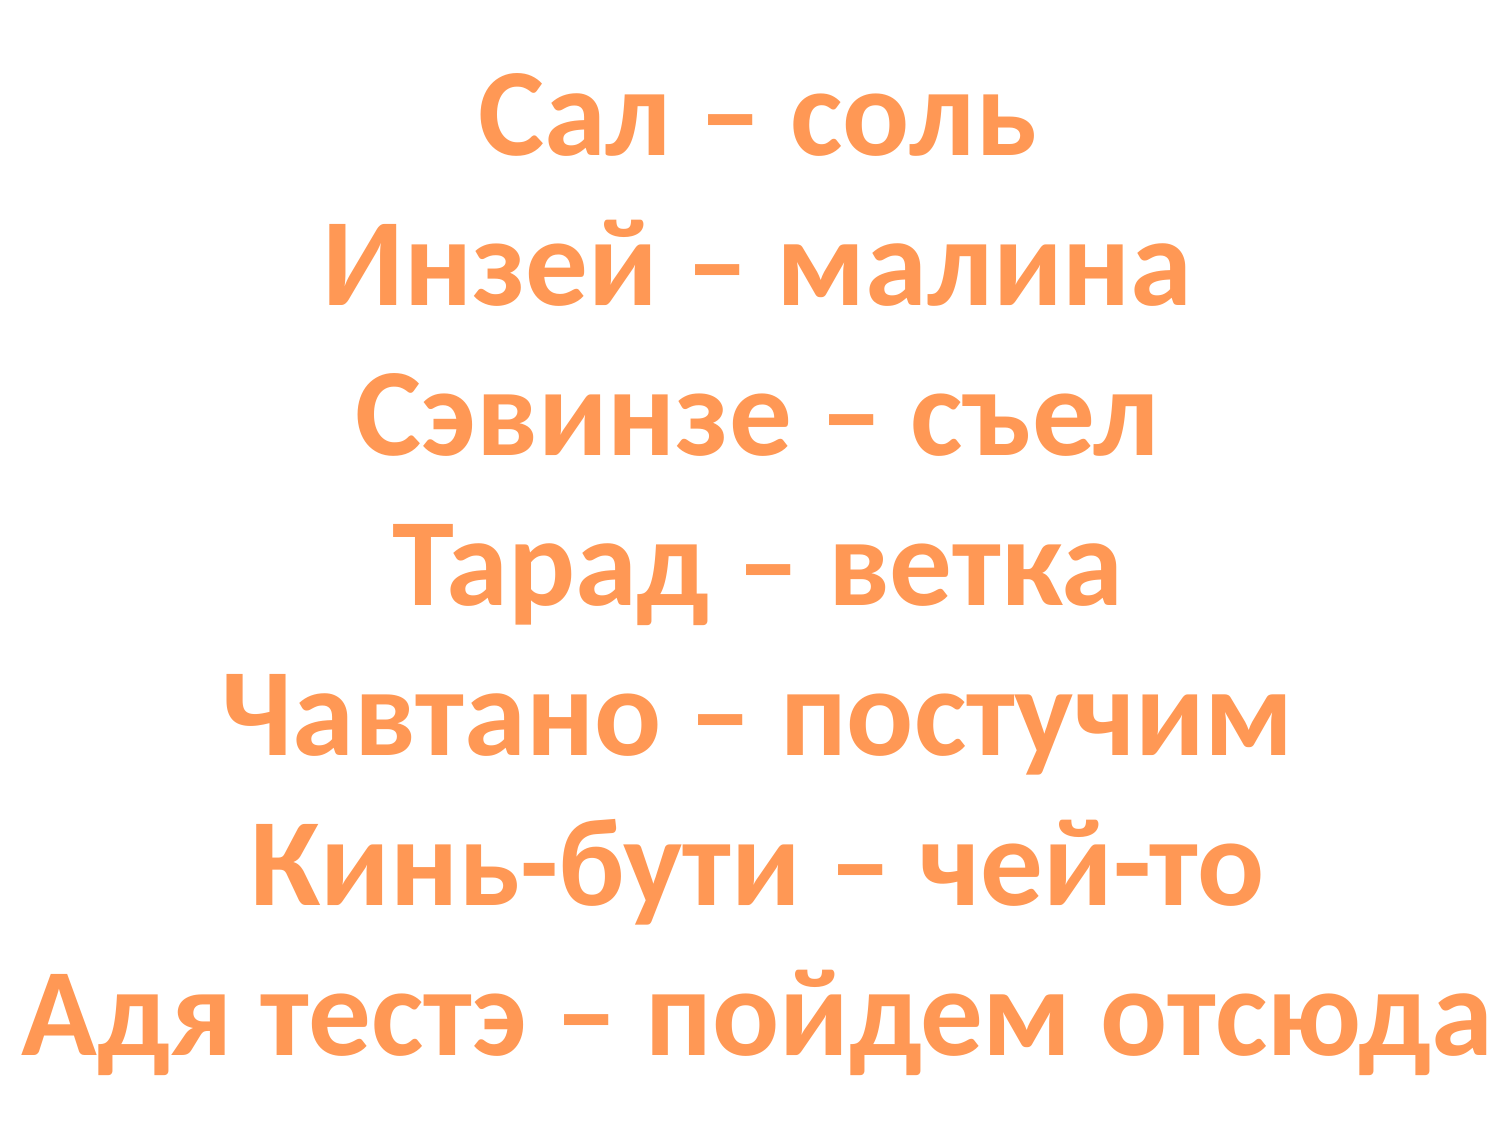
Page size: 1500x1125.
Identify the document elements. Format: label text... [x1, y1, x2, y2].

text_box Сал – соль Инзей – малина Сэвинзе – съел Тарад – ветка Чавтано – постучим Кинь-бути – чей-то Адя тестэ – пойдем отсюда [7, 23, 1500, 1089]
